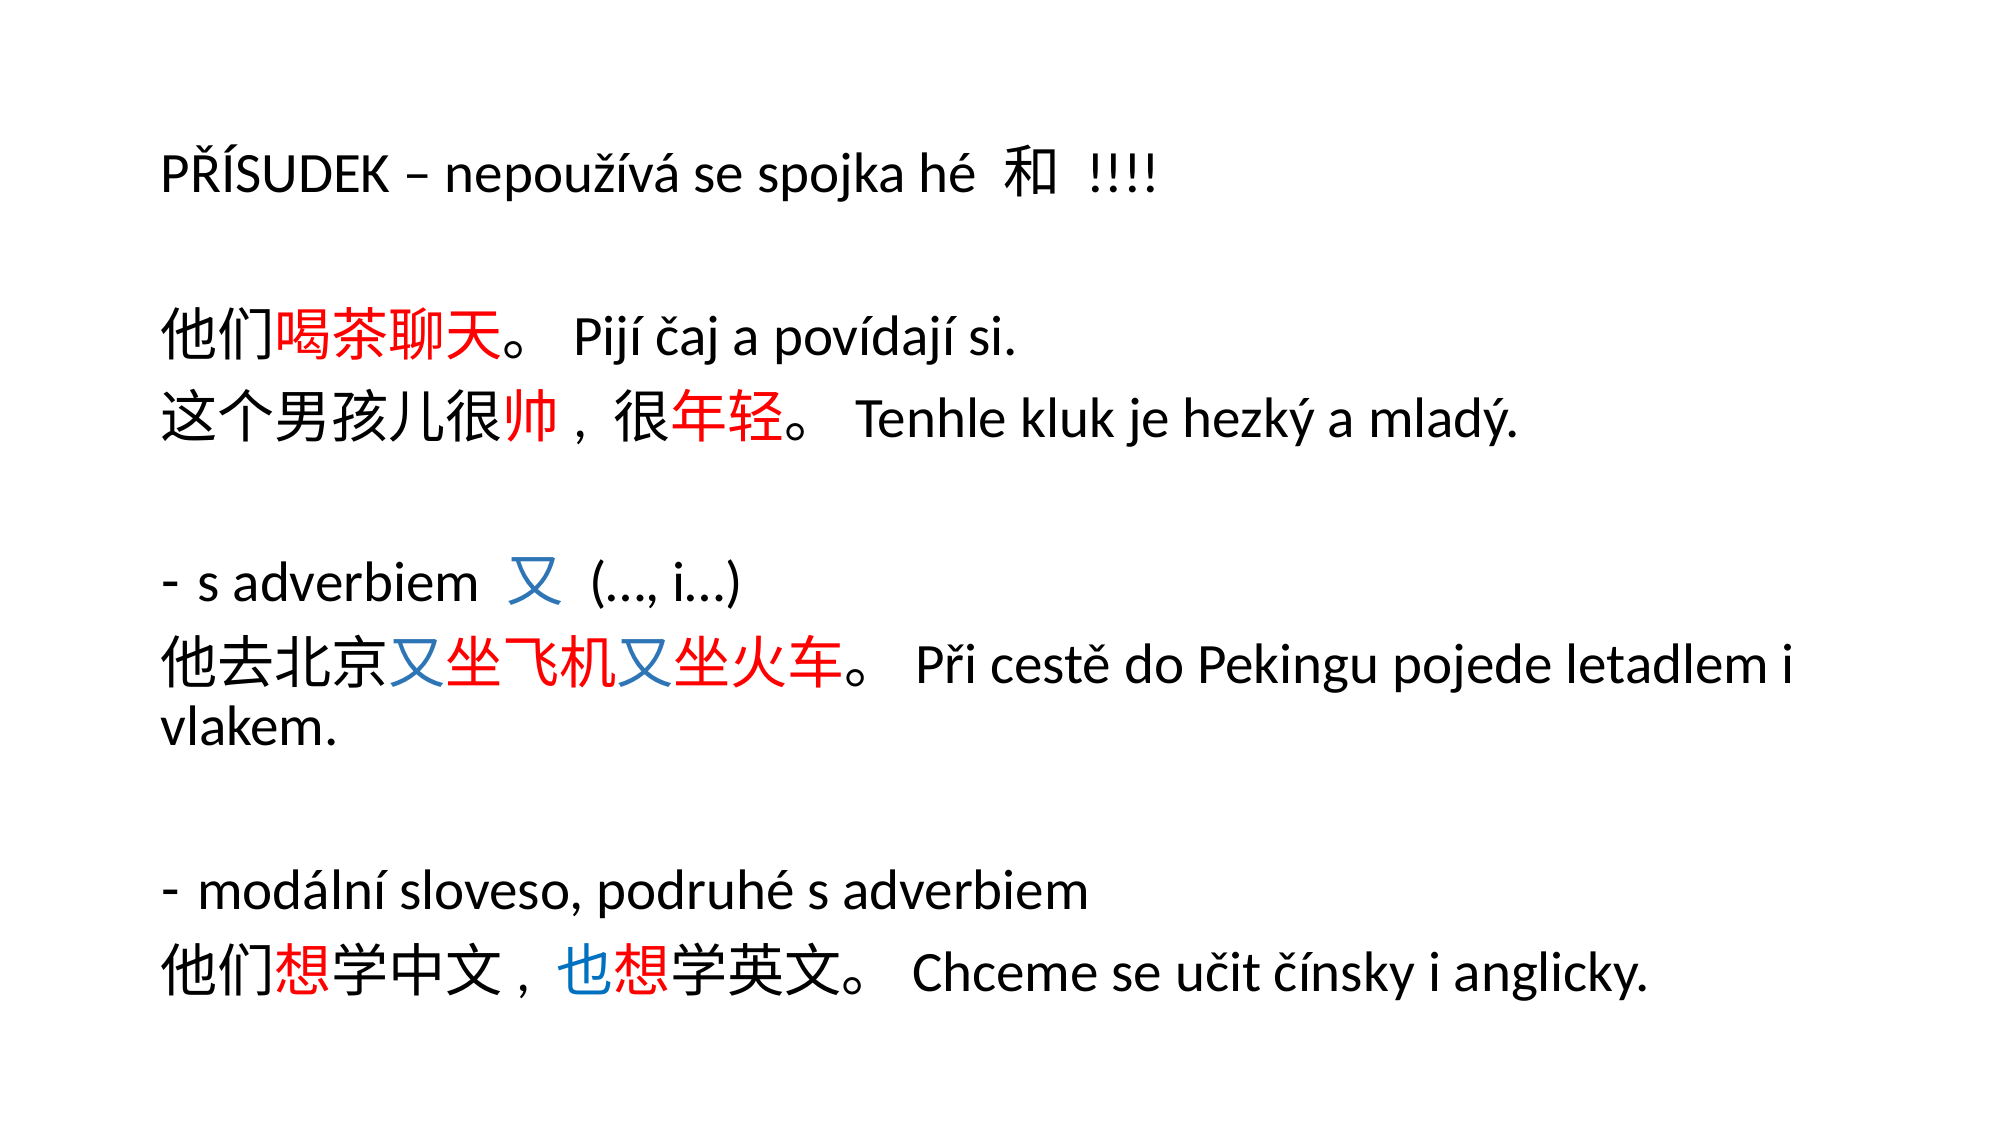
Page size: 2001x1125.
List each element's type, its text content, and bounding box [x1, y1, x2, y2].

list PŘÍSUDEK – nepoužívá se spojka hé 和 !!!! 他们喝茶聊天。Pijí čaj a povídají si. 这个男孩儿很帅, 很年轻。Tenhle kluk je hezký a mladý. s adverbiem 又 (…, i…) 他去北京又坐飞机又坐火车。Při cestě do Pekingu pojede letadlem i vlakem. modální sloveso, podruhé s adverbiem 他们想学中文, 也想学英文。Chceme se učit čínsky i anglicky. [145, 135, 1863, 1014]
